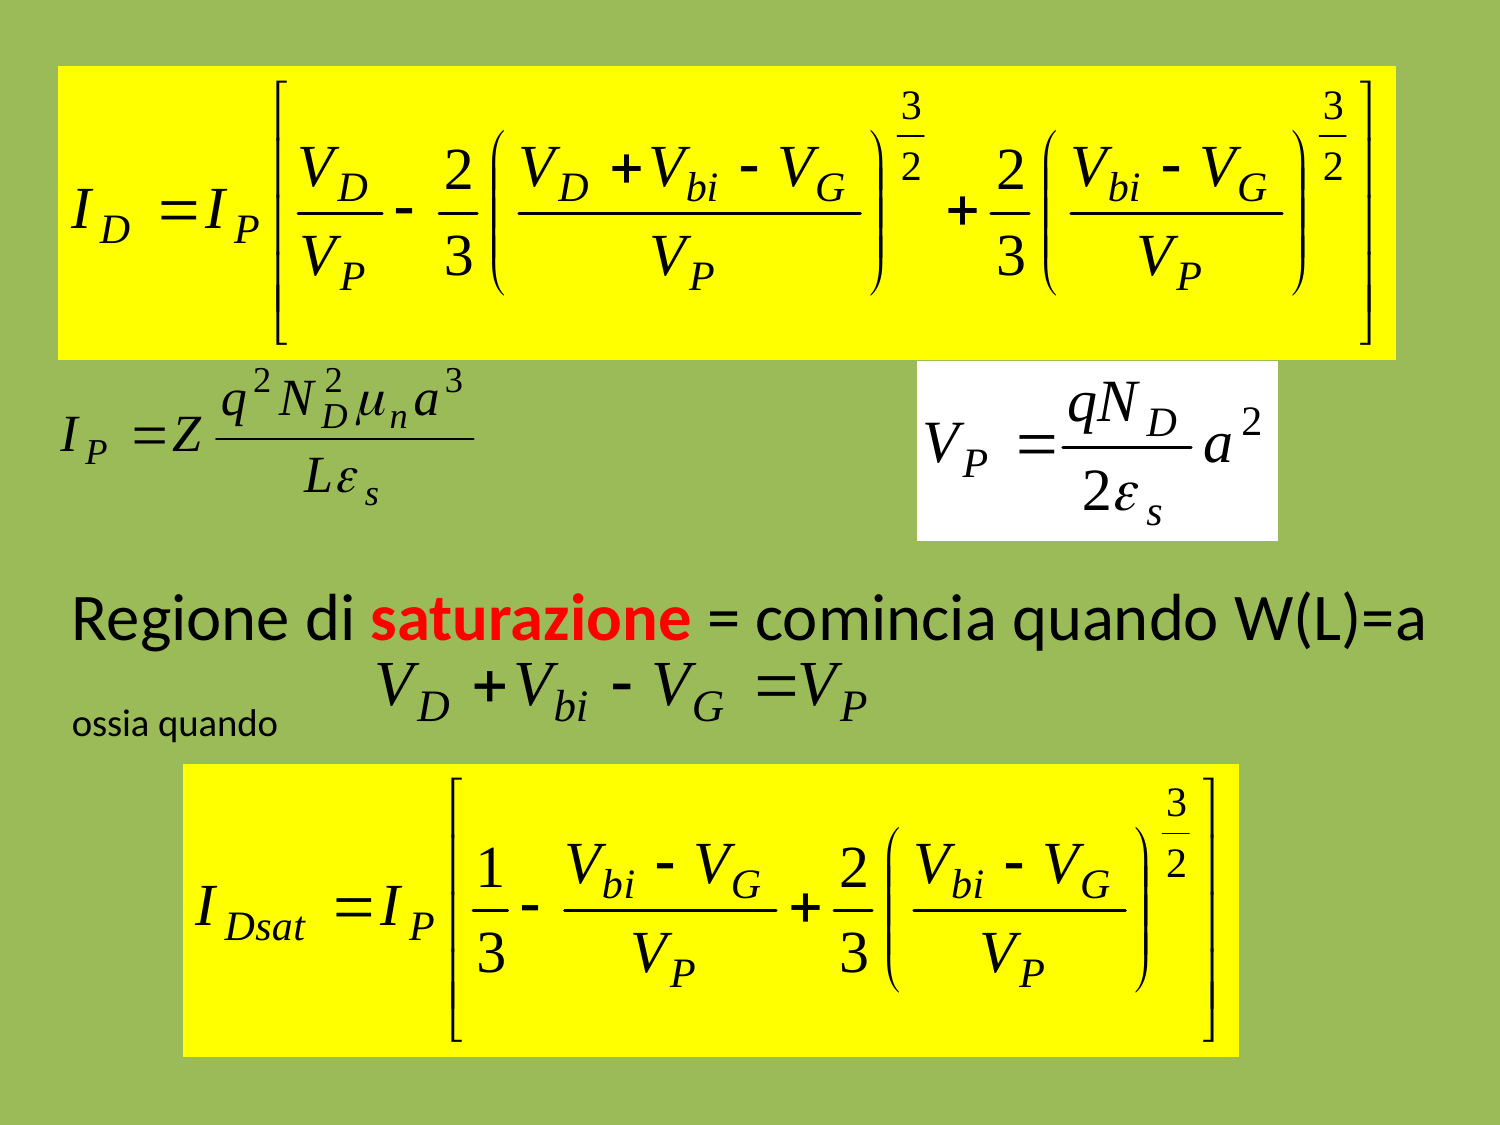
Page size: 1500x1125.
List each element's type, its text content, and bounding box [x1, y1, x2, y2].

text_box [916, 360, 1278, 541]
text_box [57, 66, 1397, 361]
text_box Regione di saturazione = comincia quando W(L)=a ossia quando [57, 566, 1443, 752]
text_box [182, 763, 1239, 1058]
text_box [48, 352, 487, 520]
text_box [368, 640, 883, 738]
